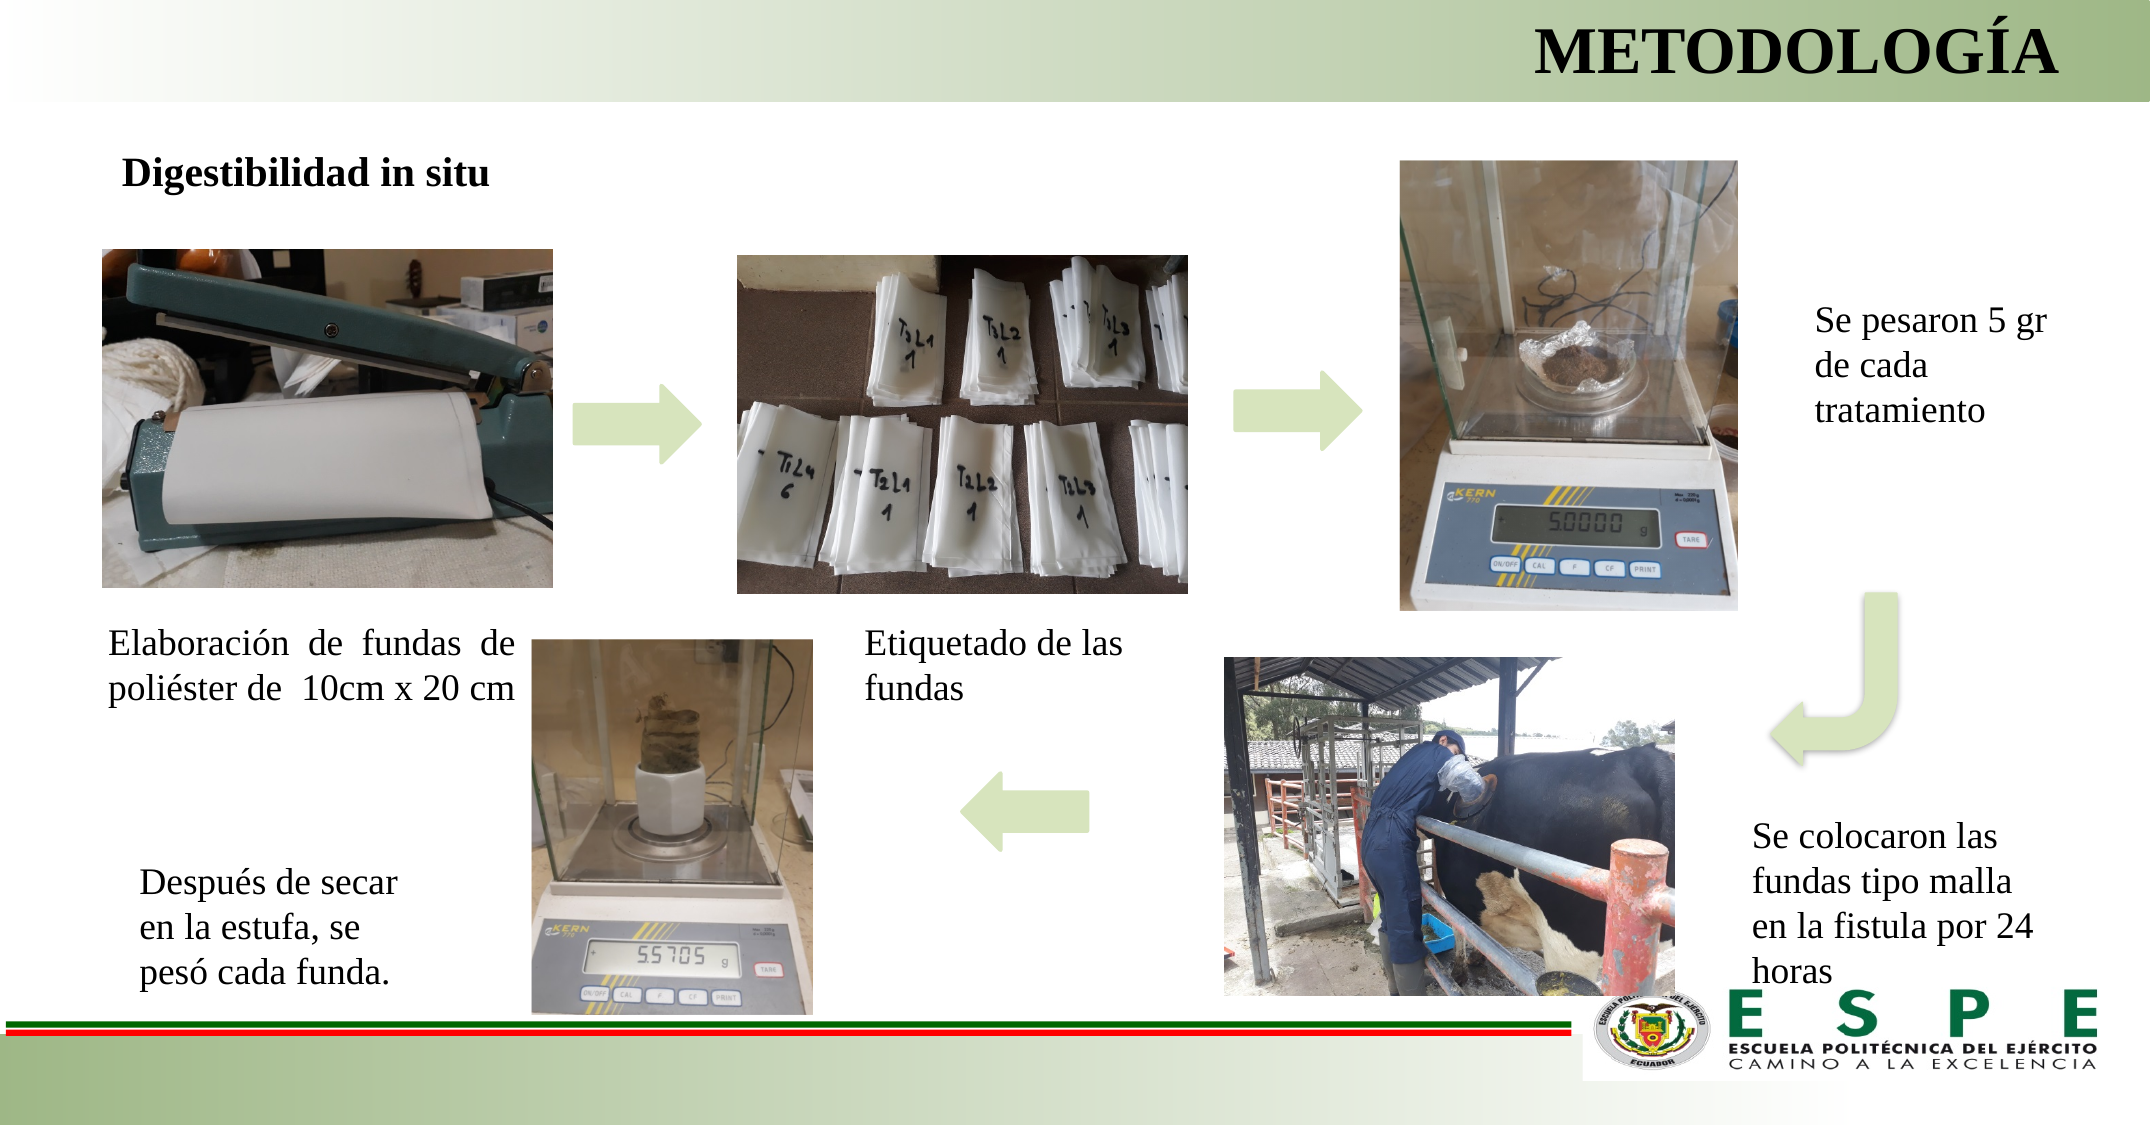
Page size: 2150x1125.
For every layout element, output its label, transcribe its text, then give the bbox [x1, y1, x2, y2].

text_box [1233, 370, 1338, 452]
picture [102, 249, 554, 588]
text_box Digestibilidad in situ [107, 137, 766, 203]
text_box Elaboración de fundas de poliéster de 10cm x 20 cm [93, 610, 531, 716]
picture [1343, 161, 1794, 610]
title METODOLOGÍA [1304, 0, 2075, 74]
text_box [572, 383, 702, 465]
text_box [960, 771, 1090, 852]
picture [1224, 657, 2125, 1081]
text_box Etiquetado de las fundas [849, 610, 1163, 716]
picture [483, 640, 860, 1014]
picture [736, 255, 1188, 594]
text_box Se pesaron 5 gr de cada tratamiento [1799, 287, 2063, 438]
text_box Se colocaron las fundas tipo malla en la fistula por 24 horas [1737, 803, 2050, 999]
text_box Después de secar en la estufa, se pesó cada funda. [124, 849, 437, 1000]
text_box [1770, 592, 1898, 767]
